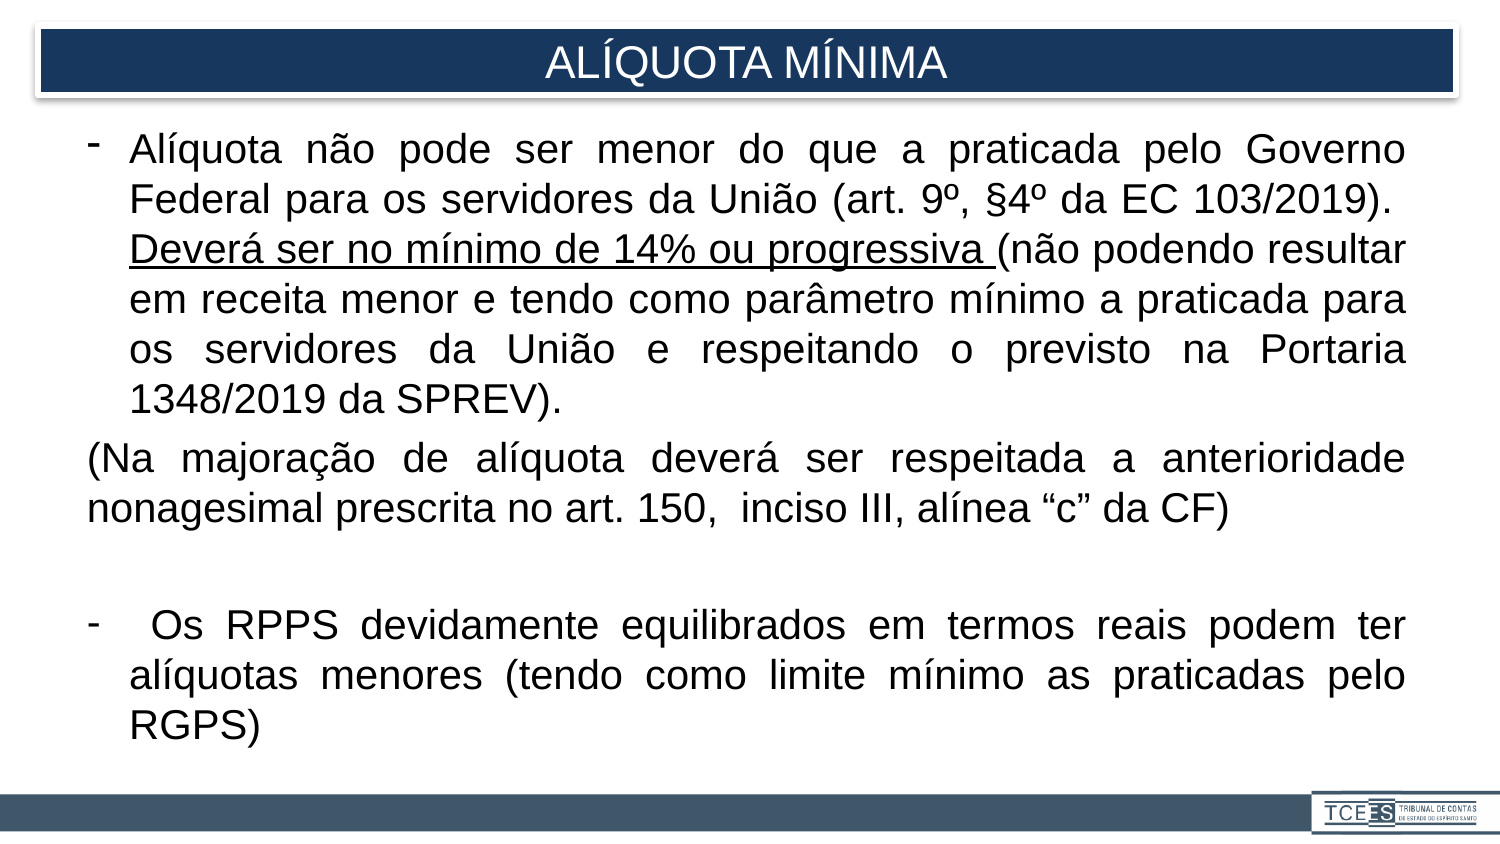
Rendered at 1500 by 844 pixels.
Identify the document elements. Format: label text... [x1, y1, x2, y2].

list Alíquota não pode ser menor do que a praticada pelo Governo Federal para os servidores da União (art. 9º, §4º da EC 103/2019). Deverá ser no mínimo de 14% ou progressiva (não podendo resultar em receita menor e tendo como parâmetro mínimo a praticada para os servidores da União e respeitando o previsto na Portaria 1348/2019 da SPREV). (Na majoração de alíquota deverá ser respeitada a anterioridade nonagesimal prescrita no art. 150, inciso III, alínea “c” da CF) Os RPPS devidamente equilibrados em termos reais podem ter alíquotas menores (tendo como limite mínimo as praticadas pelo RGPS) [71, 114, 1422, 741]
text_box ALÍQUOTA MÍNIMA [35, 22, 1459, 98]
picture [0, 0, 1500, 844]
